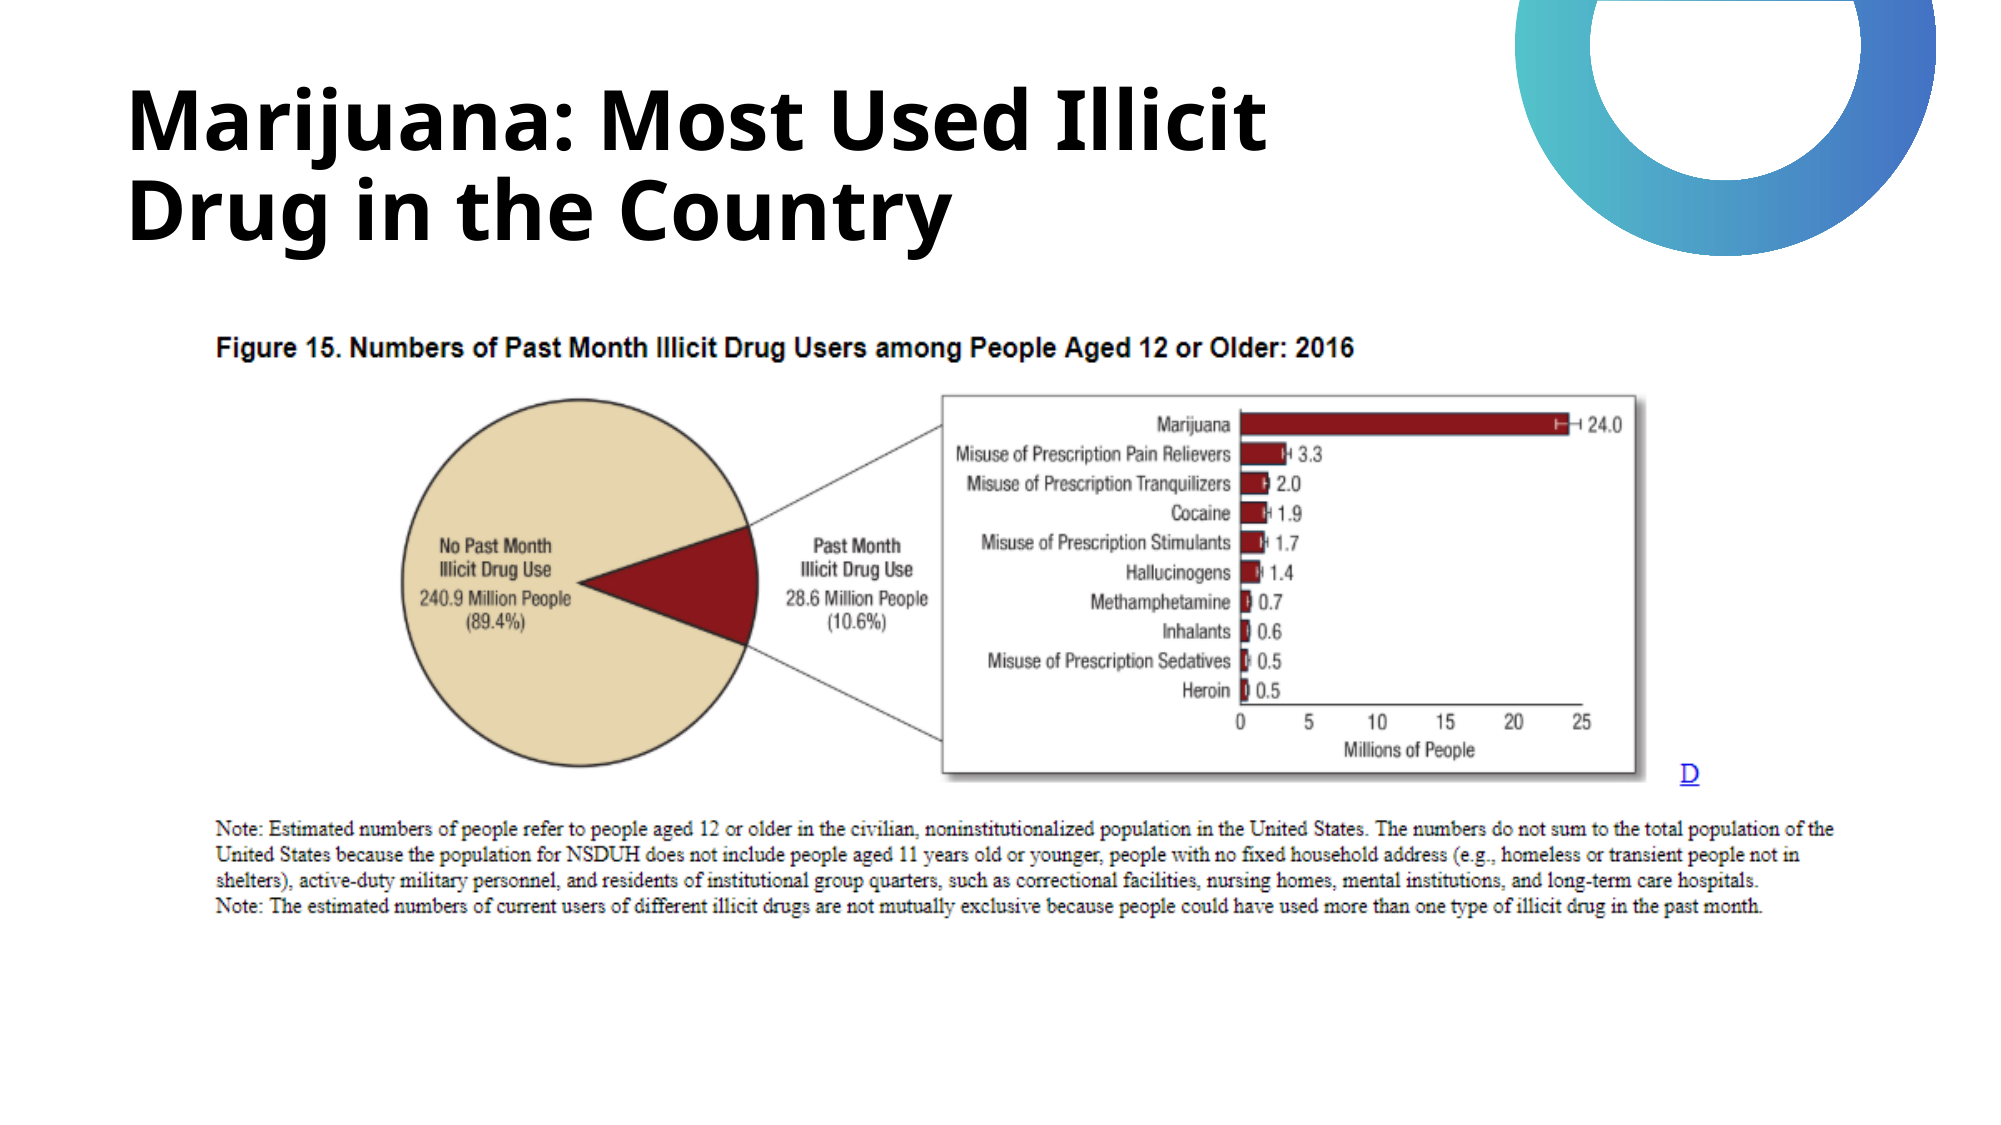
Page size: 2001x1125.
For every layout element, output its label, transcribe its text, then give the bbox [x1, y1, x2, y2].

title Marijuana: Most Used Illicit Drug in the Country [110, 59, 1486, 278]
picture [208, 308, 1850, 927]
